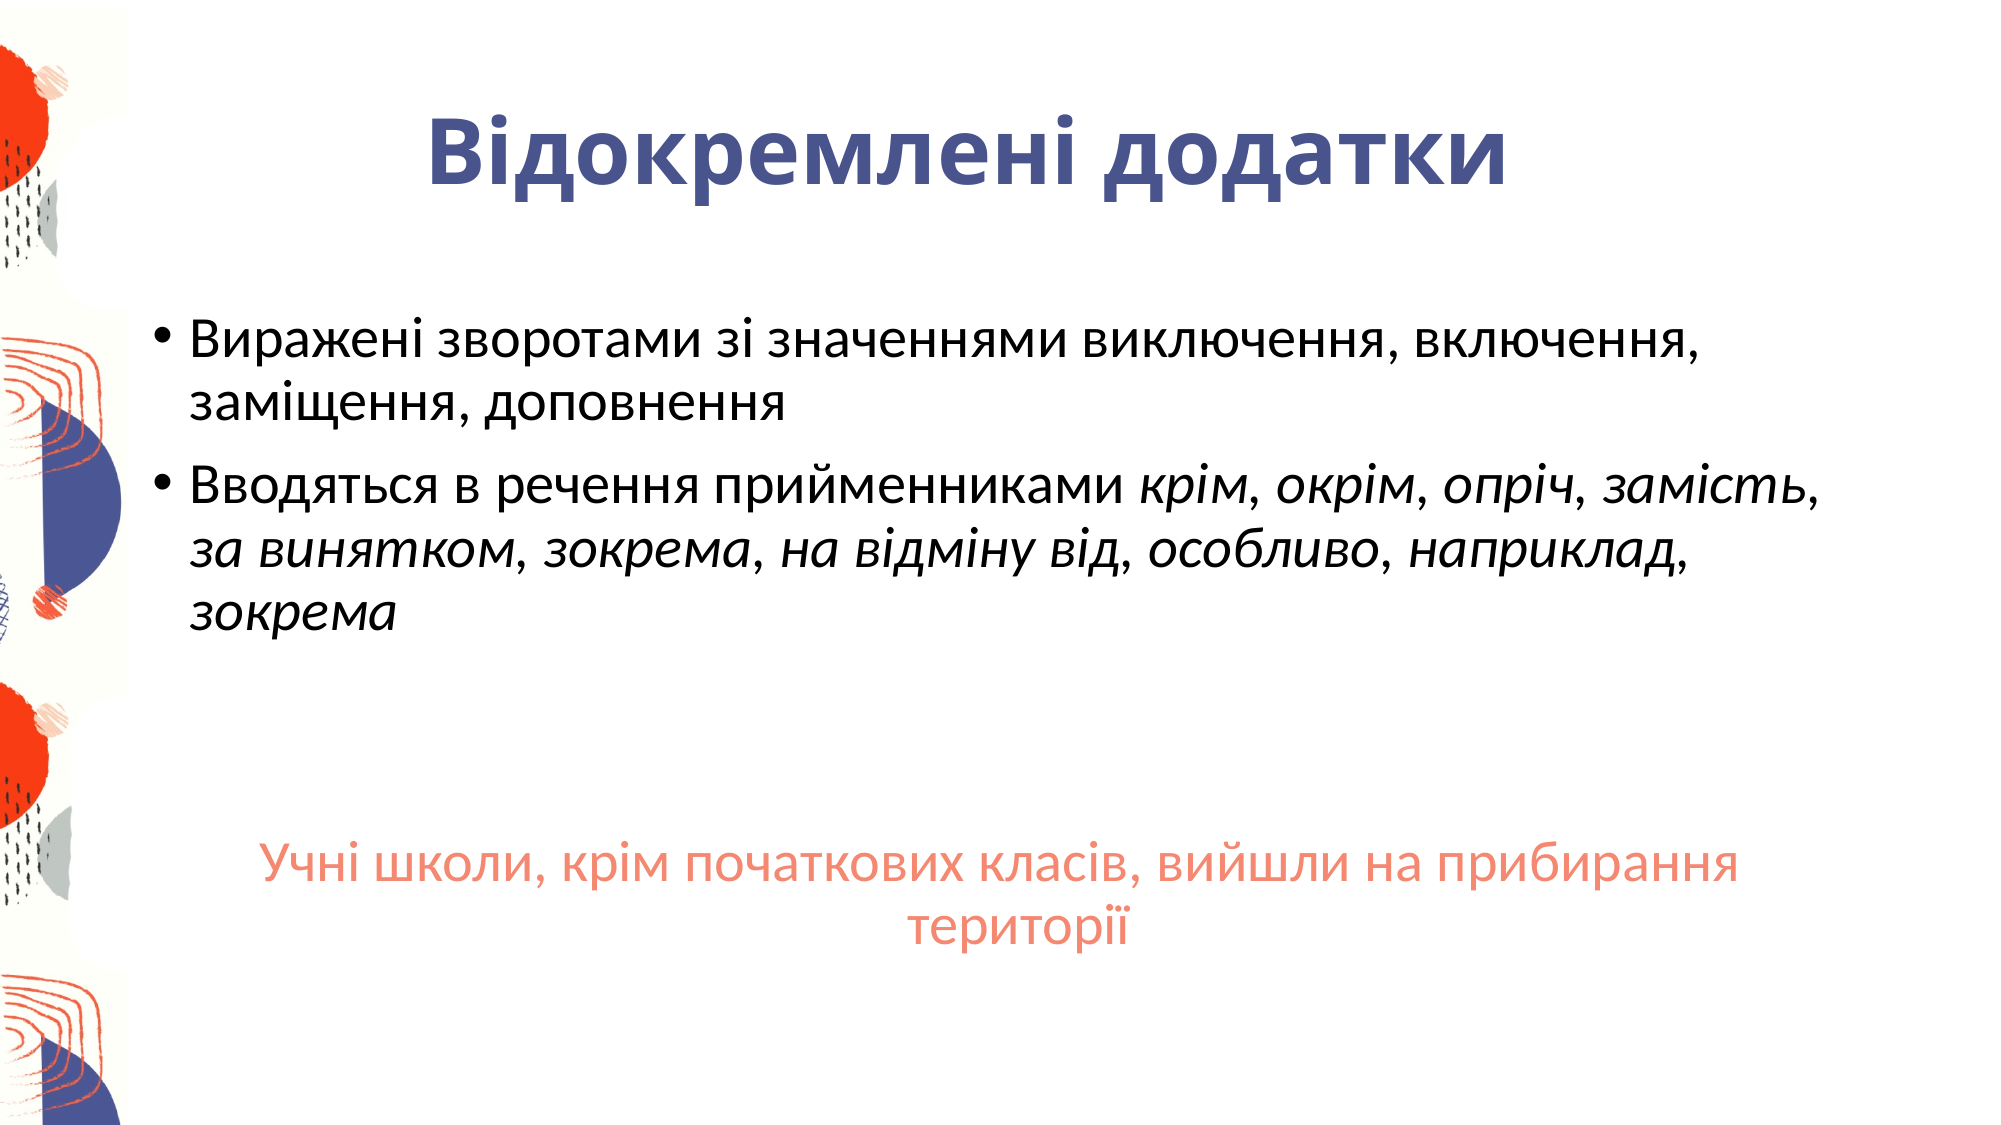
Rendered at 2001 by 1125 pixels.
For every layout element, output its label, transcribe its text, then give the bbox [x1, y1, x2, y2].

picture [0, 1, 2000, 1125]
title Відокремлені додатки [105, 55, 1831, 254]
list Виражені зворотами зі значеннями виключення, включення, заміщення, доповнення Вводяться в речення прийменниками крім, окрім, опріч, замість, за винятком, зокрема, на відміну від, особливо, наприклад, зокрема Учні школи, крім початкових класів, вийшли на прибирання території [137, 299, 1863, 1014]
